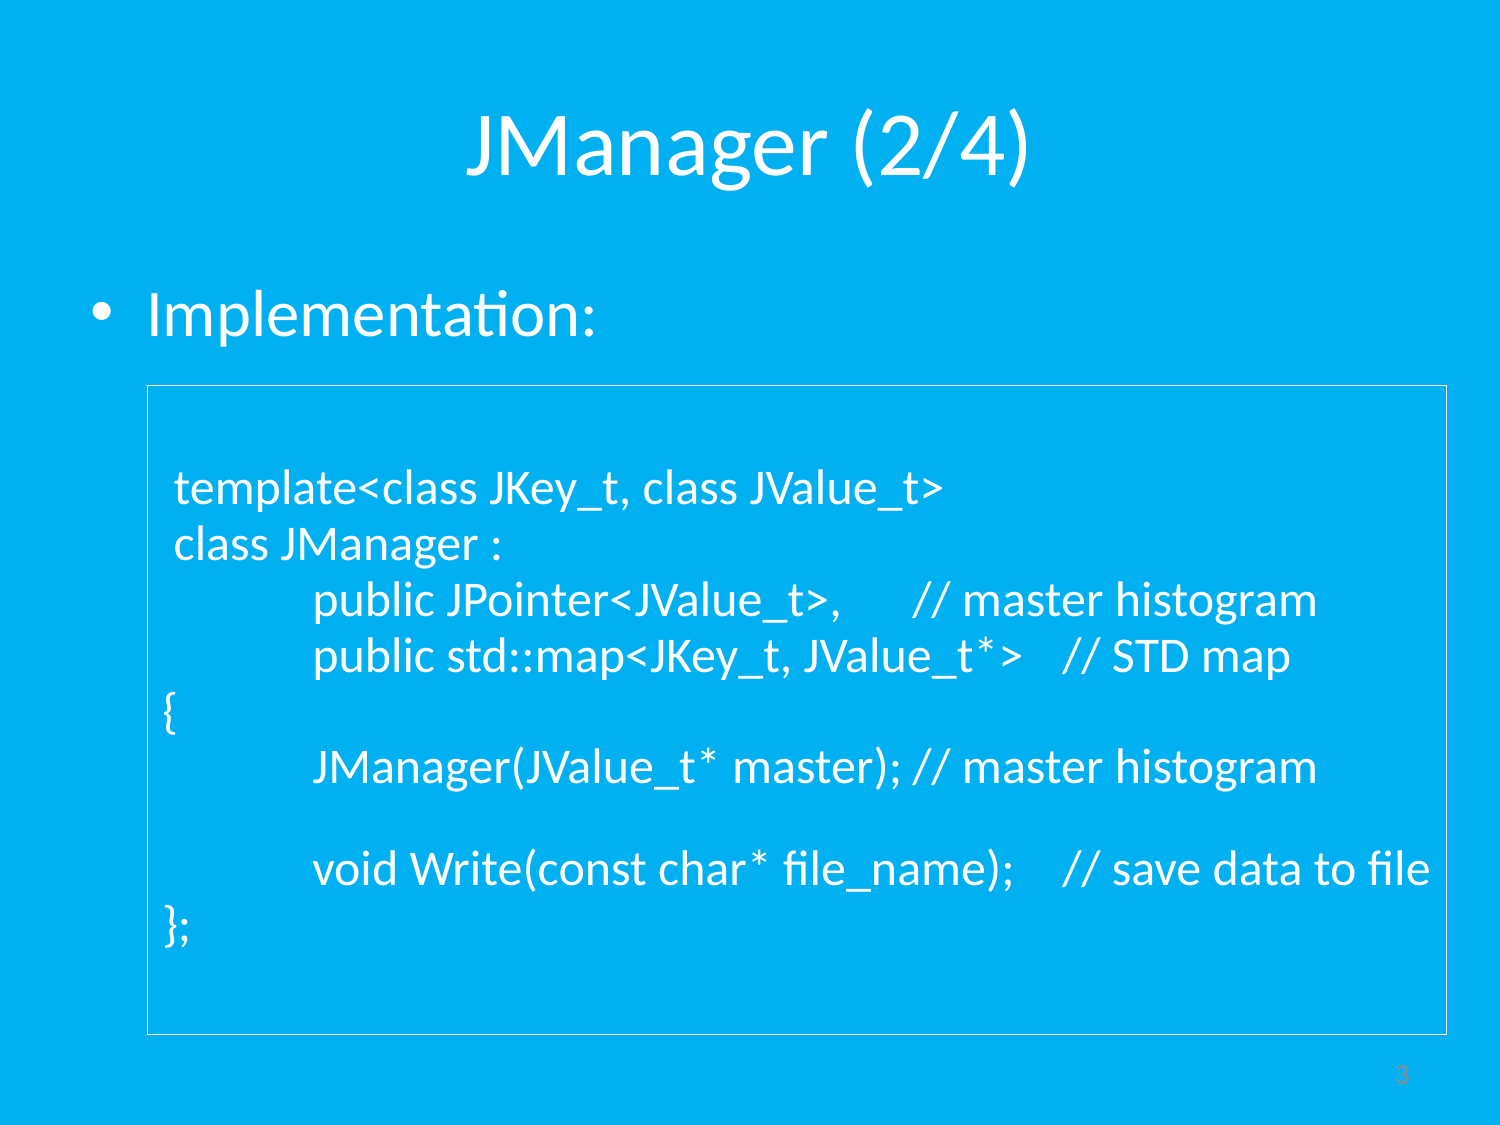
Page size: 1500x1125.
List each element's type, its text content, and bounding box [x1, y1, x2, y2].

title JManager (2/4) [75, 45, 1425, 233]
text_box template<class JKey_t, class JValue_t> class JManager : public JPointer<JValue_t>, // master histogram public std::map<JKey_t, JValue_t*> // STD map { JManager(JValue_t* master); // master histogram void Write(const char* file_name); // save data to file }; [147, 385, 1447, 1035]
slide_number 3 [1074, 1042, 1425, 1103]
list Implementation: [75, 262, 1425, 1005]
